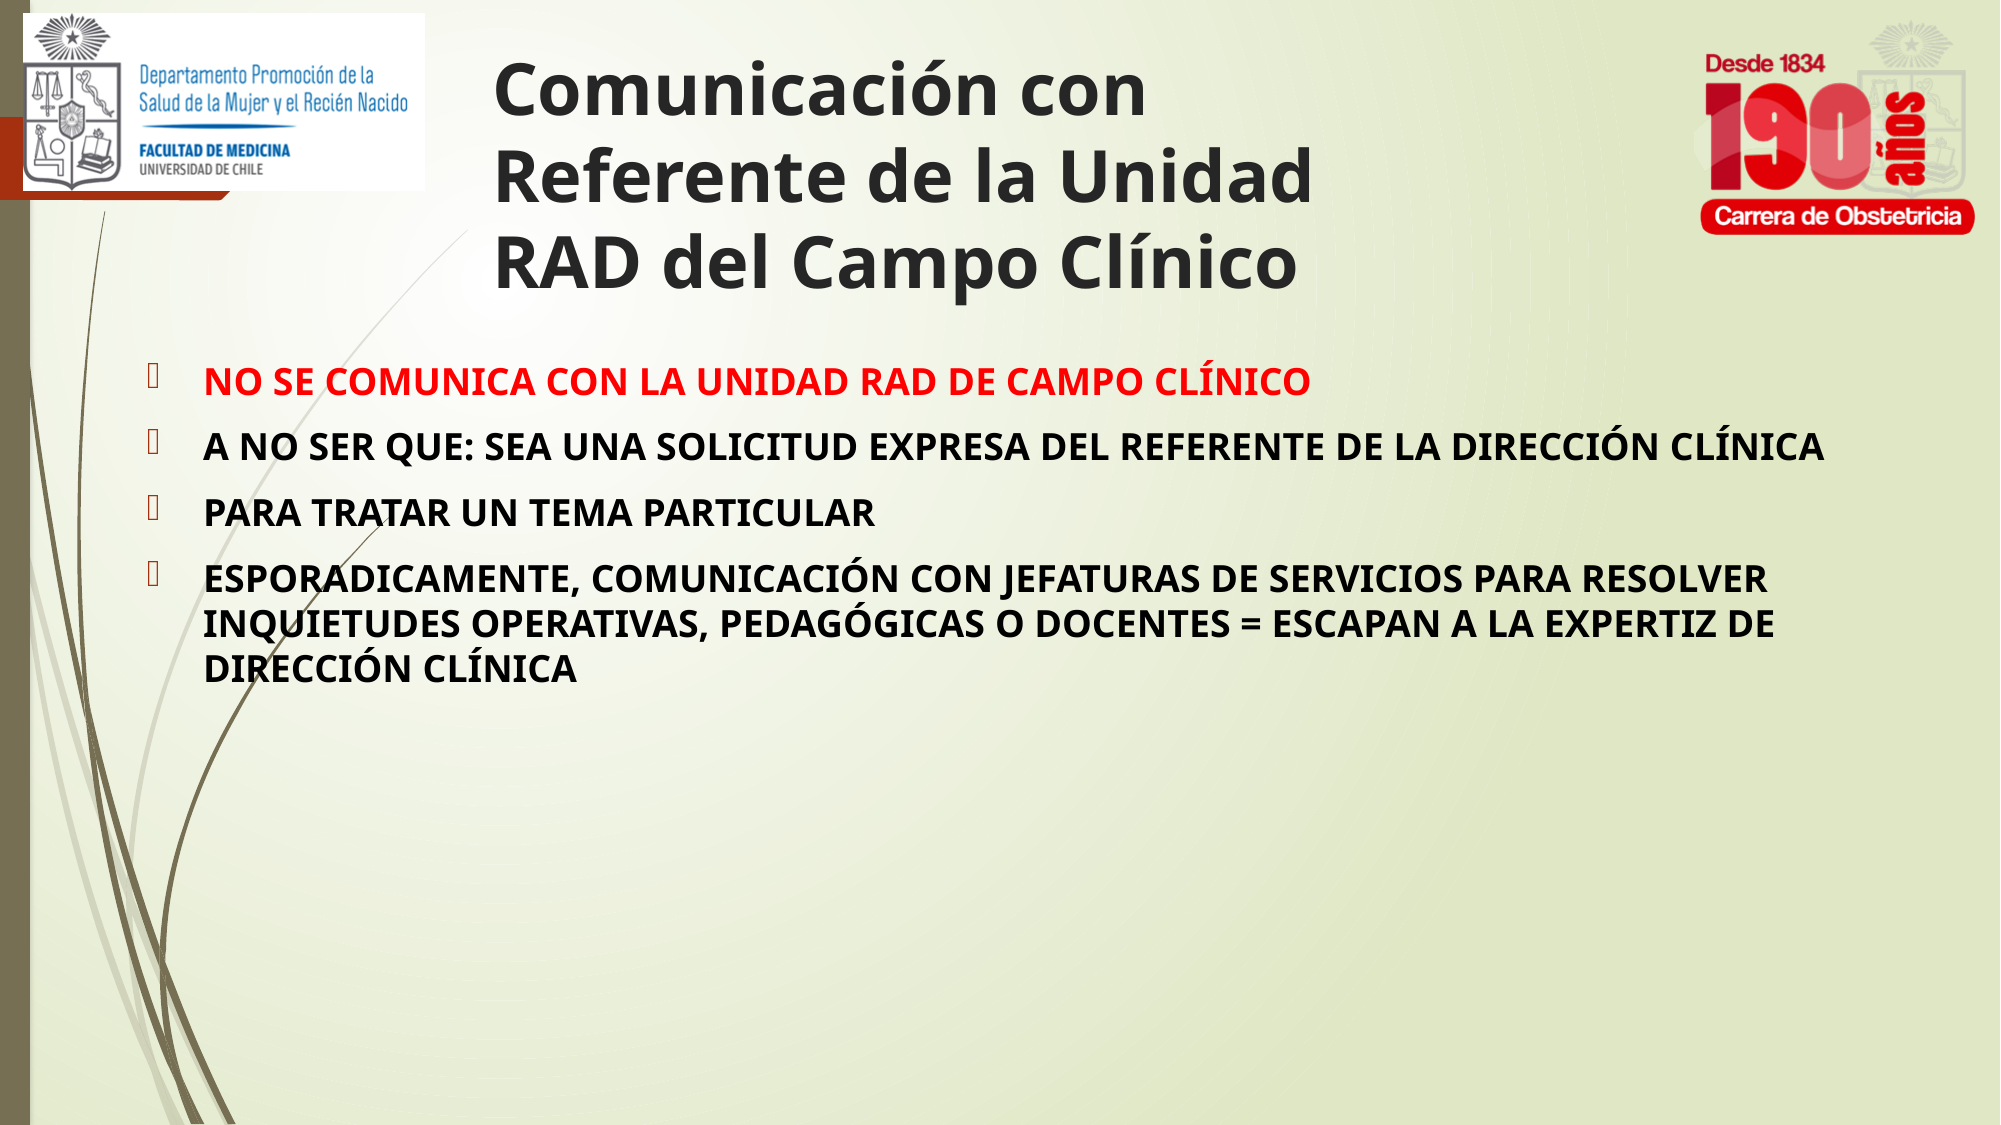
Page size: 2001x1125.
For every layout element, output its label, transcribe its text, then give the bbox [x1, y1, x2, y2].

list NO SE COMUNICA CON LA UNIDAD RAD DE CAMPO CLÍNICO A NO SER QUE: SEA UNA SOLICITUD EXPRESA DEL REFERENTE DE LA DIRECCIÓN CLÍNICA PARA TRATAR UN TEMA PARTICULAR ESPORADICAMENTE, COMUNICACIÓN CON JEFATURAS DE SERVICIOS PARA RESOLVER INQUIETUDES OPERATIVAS, PEDAGÓGICAS O DOCENTES = ESCAPAN A LA EXPERTIZ DE DIRECCIÓN CLÍNICA [131, 350, 1888, 970]
picture [1693, 13, 1975, 242]
picture [23, 13, 425, 192]
title Comunicación con Referente de la Unidad RAD del Campo Clínico [477, 36, 1475, 313]
